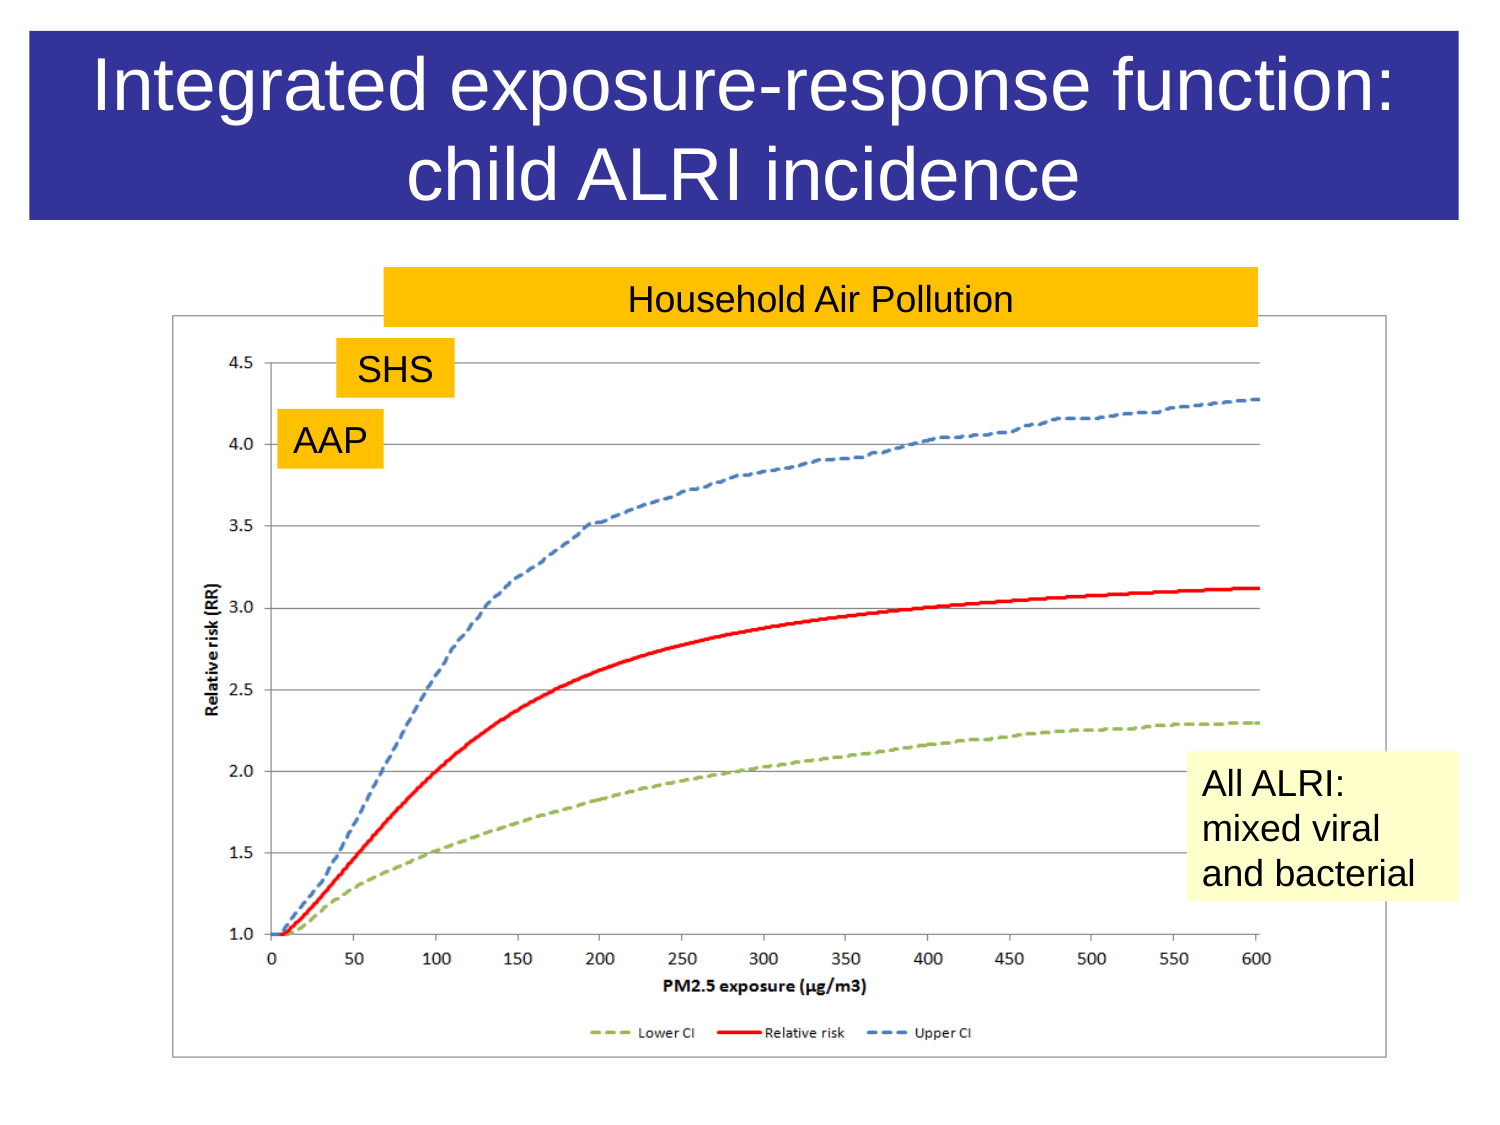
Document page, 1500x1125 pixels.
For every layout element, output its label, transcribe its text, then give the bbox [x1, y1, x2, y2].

picture [170, 314, 1389, 1059]
title Integrated exposure-response function: child ALRI incidence [29, 30, 1459, 221]
text_box All ALRI: mixed viral and bacterial [1393, 751, 1459, 902]
text_box Household Air Pollution [383, 267, 1258, 312]
